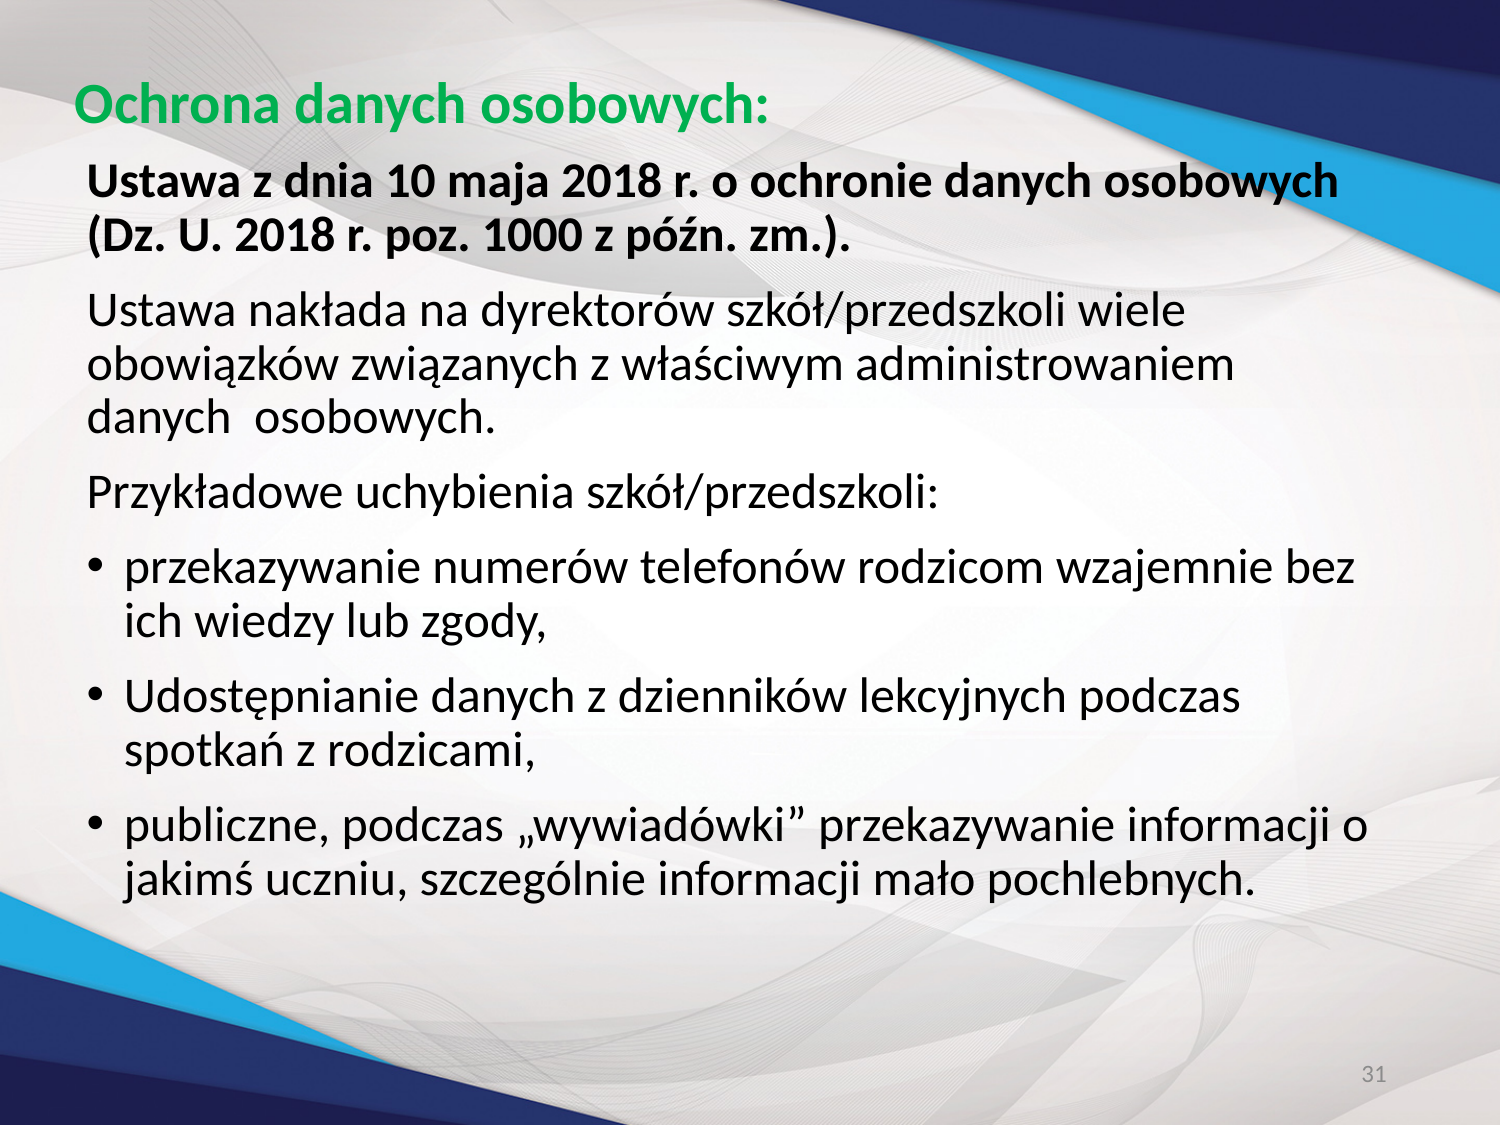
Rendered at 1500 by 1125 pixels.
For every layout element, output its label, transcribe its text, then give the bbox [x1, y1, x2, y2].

slide_number 31 [1059, 1042, 1397, 1103]
picture [0, 0, 1500, 1125]
title Ochrona danych osobowych: [64, 59, 1398, 150]
list Ustawa z dnia 10 maja 2018 r. o ochronie danych osobowych (Dz. U. 2018 r. poz. 1000 z późn. zm.). Ustawa nakłada na dyrektorów szkół/przedszkoli wiele obowiązków związanych z właściwym administrowaniem danych osobowych. Przykładowe uchybienia szkół/przedszkoli: przekazywanie numerów telefonów rodzicom wzajemnie bez ich wiedzy lub zgody, Udostępnianie danych z dzienników lekcyjnych podczas spotkań z rodzicami, publiczne, podczas „wywiadówki” przekazywanie informacji o jakimś uczniu, szczególnie informacji mało pochlebnych. [76, 148, 1398, 1014]
